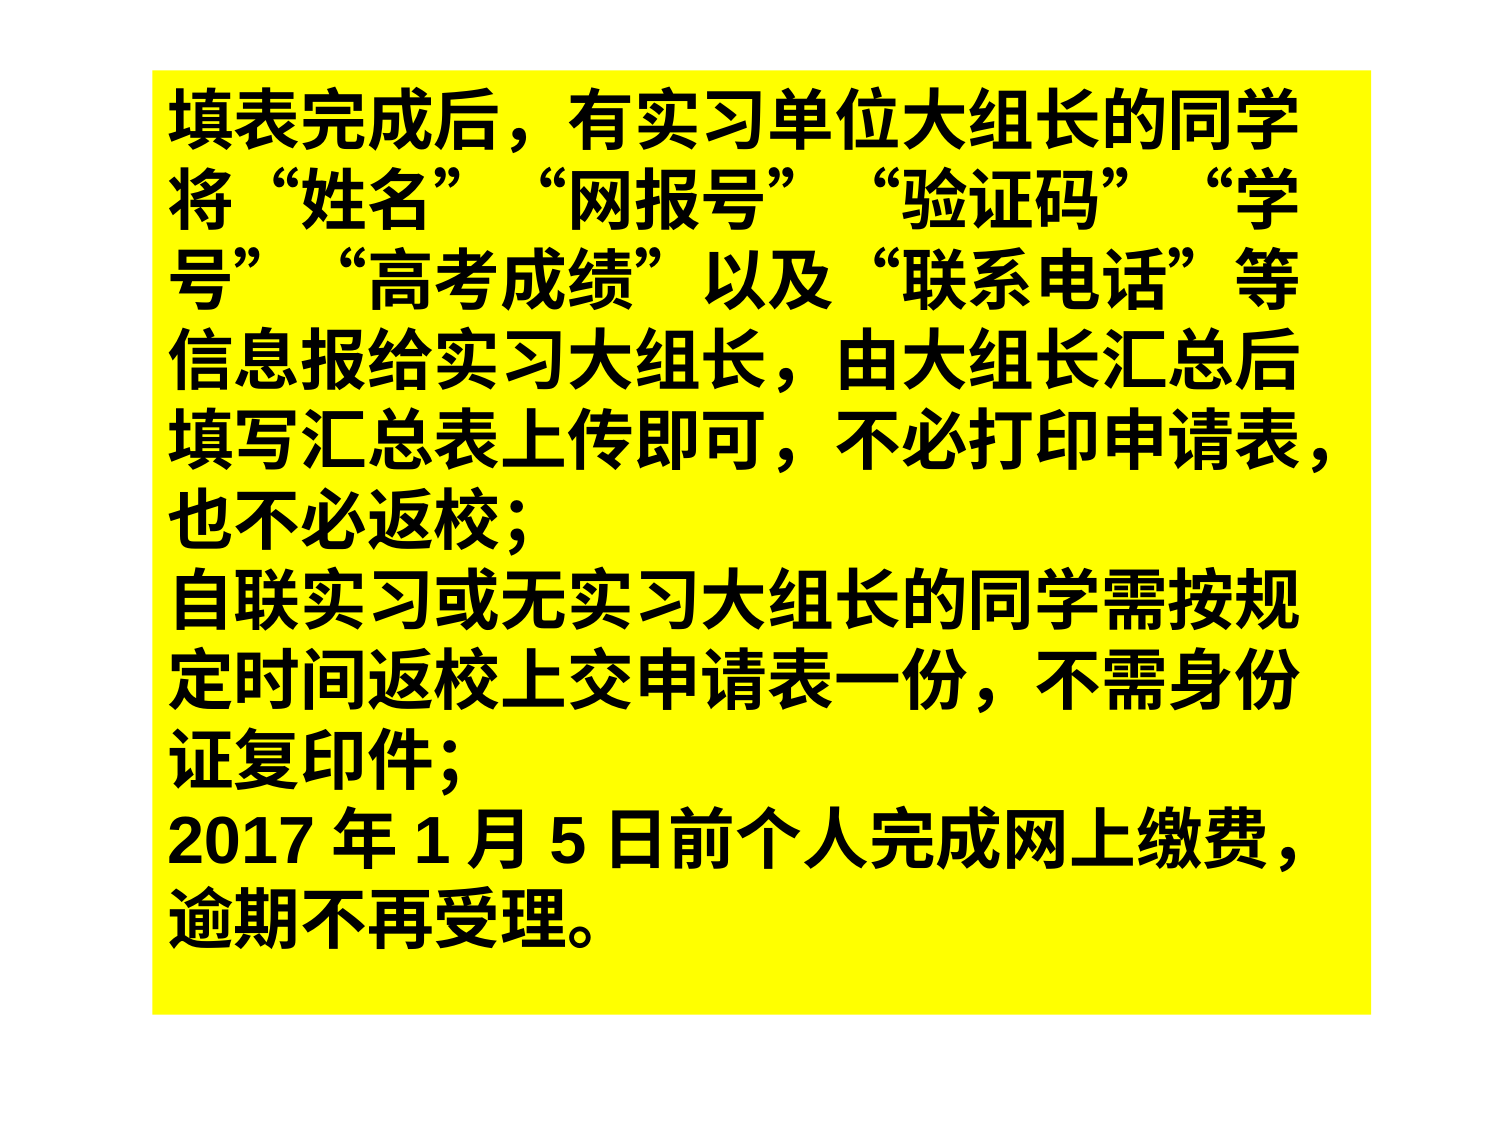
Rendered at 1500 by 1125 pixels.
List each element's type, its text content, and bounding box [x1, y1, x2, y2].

text_box 填表完成后，有实习单位大组长的同学将“姓名”“网报号”“验证码”“学号”“高考成绩”以及“联系电话”等信息报给实习大组长，由大组长汇总后填写汇总表上传即可，不必打印申请表，也不必返校； 自联实习或无实习大组长的同学需按规定时间返校上交申请表一份，不需身份证复印件； 2017年1月5日前个人完成网上缴费，逾期不再受理。 [152, 70, 1372, 1015]
